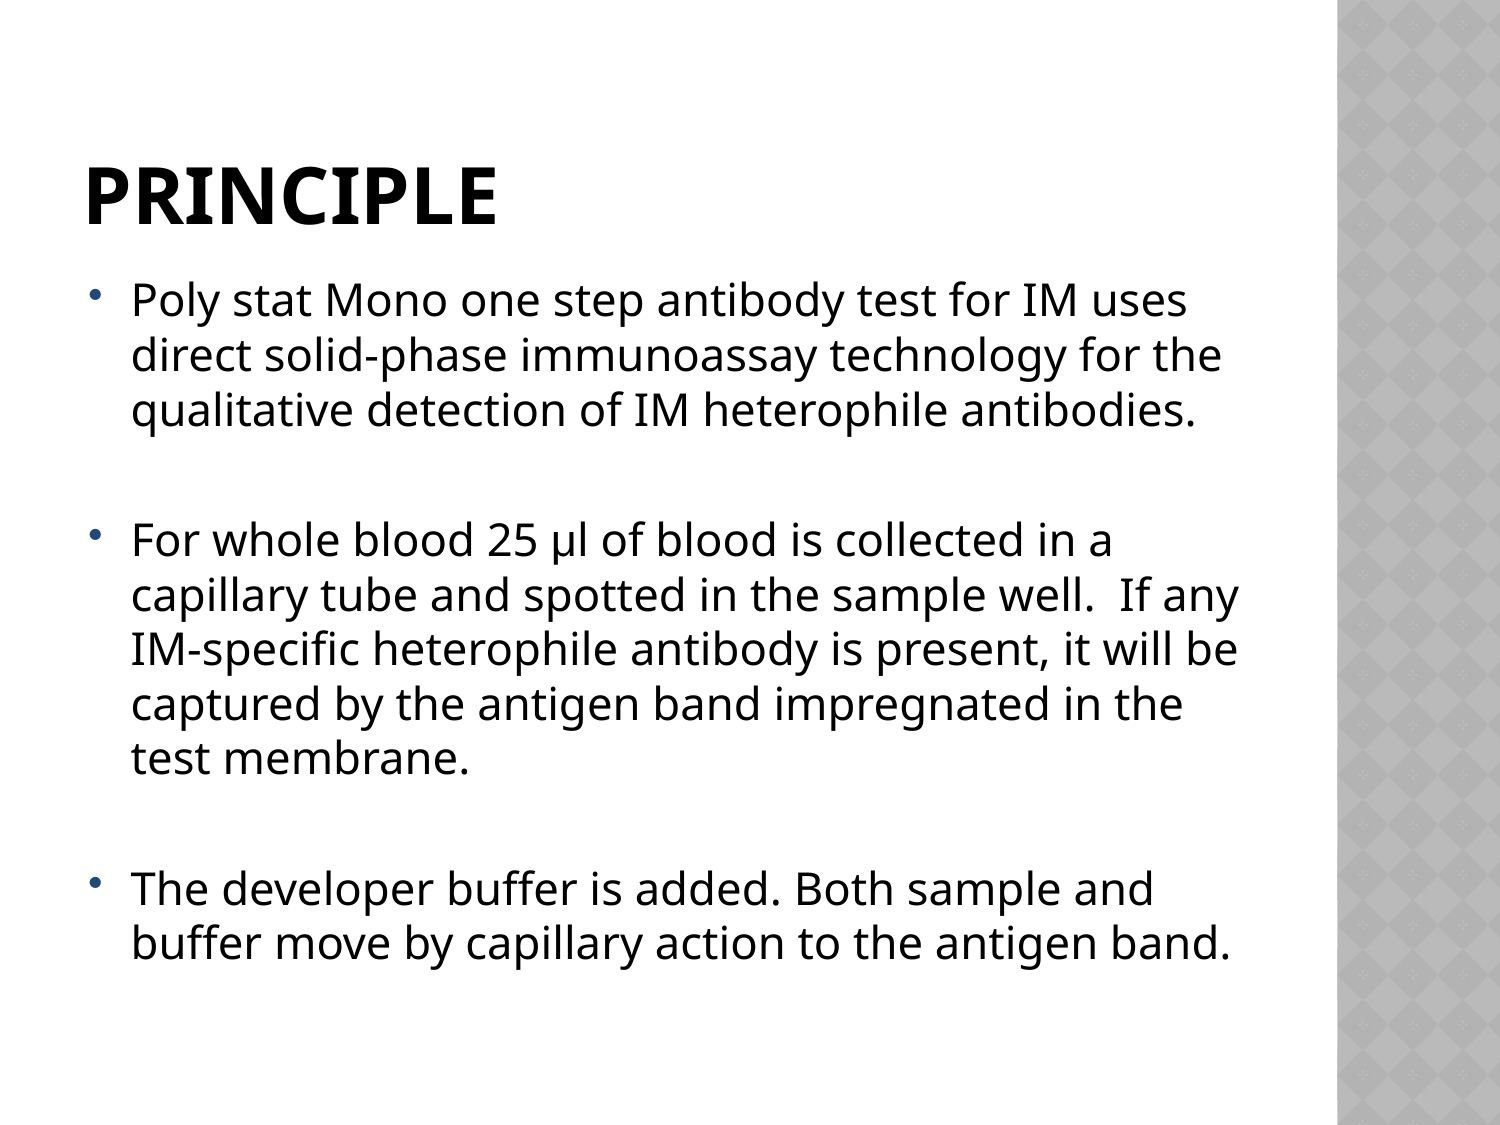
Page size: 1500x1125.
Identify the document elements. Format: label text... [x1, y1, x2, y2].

list Poly stat Mono one step antibody test for IM uses direct solid-phase immunoassay technology for the qualitative detection of IM heterophile antibodies. For whole blood 25 μl of blood is collected in a capillary tube and spotted in the sample well. If any IM-specific heterophile antibody is present, it will be captured by the antigen band impregnated in the test membrane. The developer buffer is added. Both sample and buffer move by capillary action to the antigen band. [75, 264, 1263, 1059]
title Principle [75, 52, 1263, 240]
